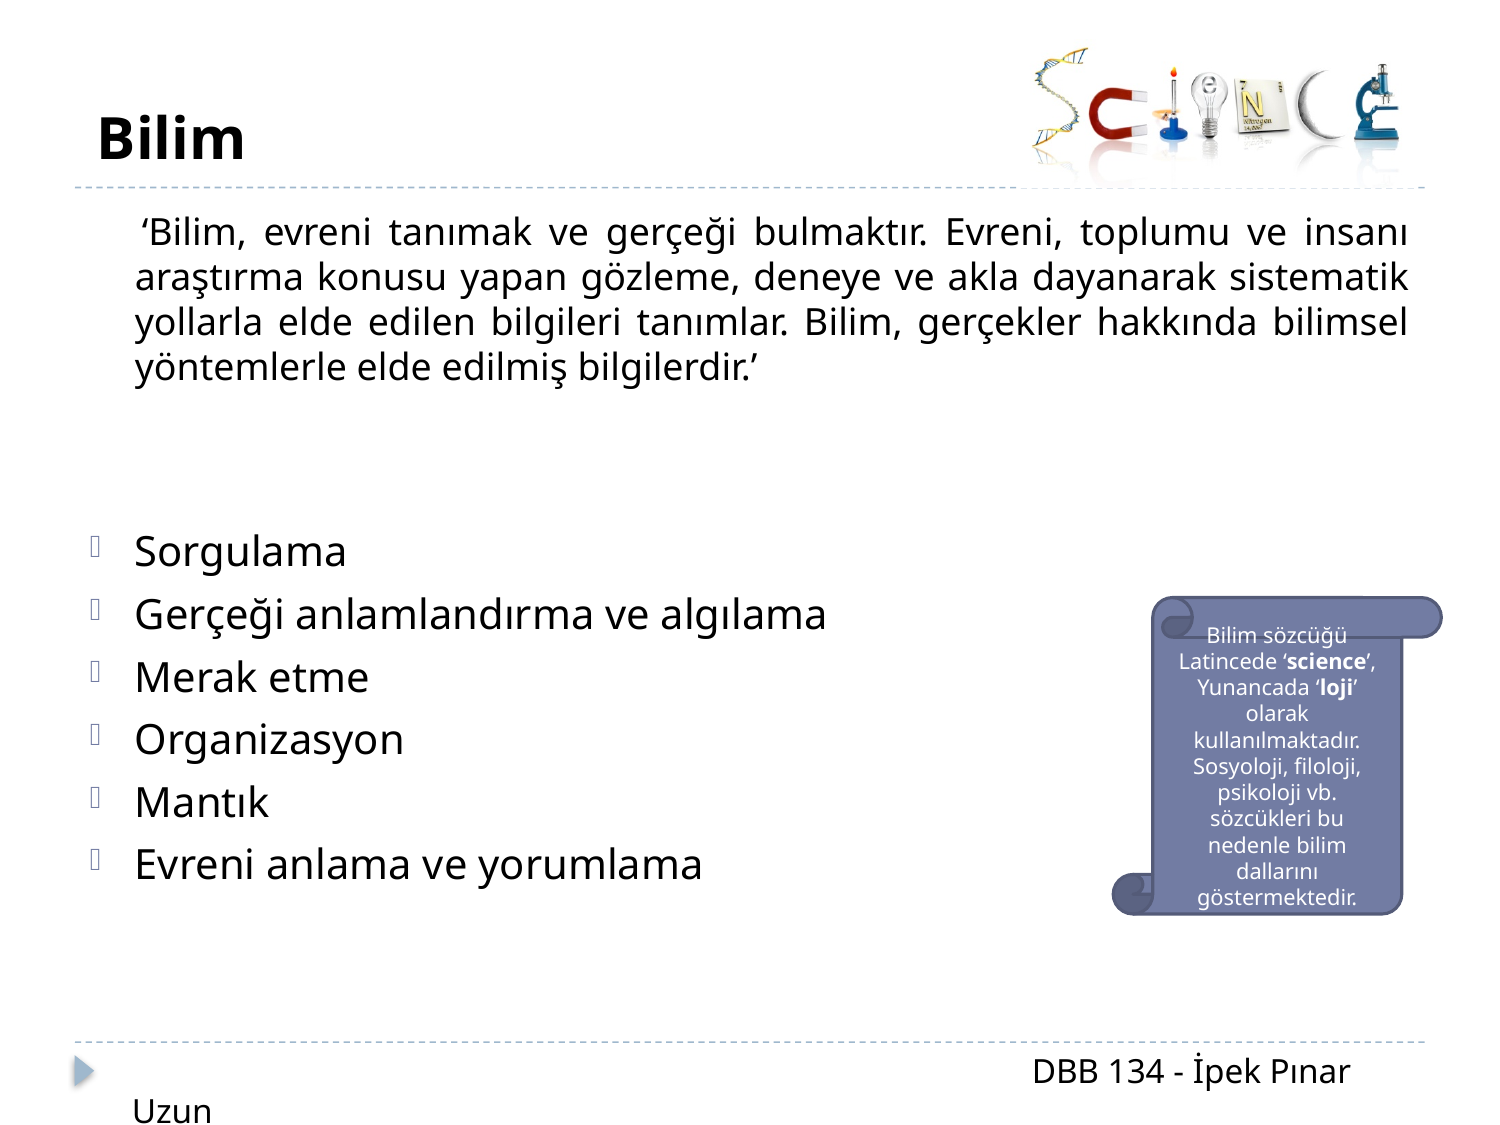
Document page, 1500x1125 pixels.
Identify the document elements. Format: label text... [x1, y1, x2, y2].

picture [1019, 39, 1414, 188]
list ‘Bilim, evreni tanımak ve gerçeği bulmaktır. Evreni, toplumu ve insanı araştırma konusu yapan gözleme, deneye ve akla dayanarak sistematik yollarla elde edilen bilgileri tanımlar. Bilim, gerçekler hakkında bilimsel yöntemlerle elde edilmiş bilgilerdir.’ Sorgulama Gerçeği anlamlandırma ve algılama Merak etme Organizasyon Mantık Evreni anlama ve yorumlama [75, 200, 1425, 1010]
text_box DBB 134 - İpek Pınar Uzun [117, 1042, 1430, 1125]
text_box Bilim [82, 93, 1013, 179]
text_box Bilim sözcüğü Latincede ‘science’, Yunancada ‘loji’ olarak kullanılmaktadır. Sosyoloji, filoloji, psikoloji vb. sözcükleri bu nedenle bilim dallarını göstermektedir. [1111, 595, 1443, 916]
